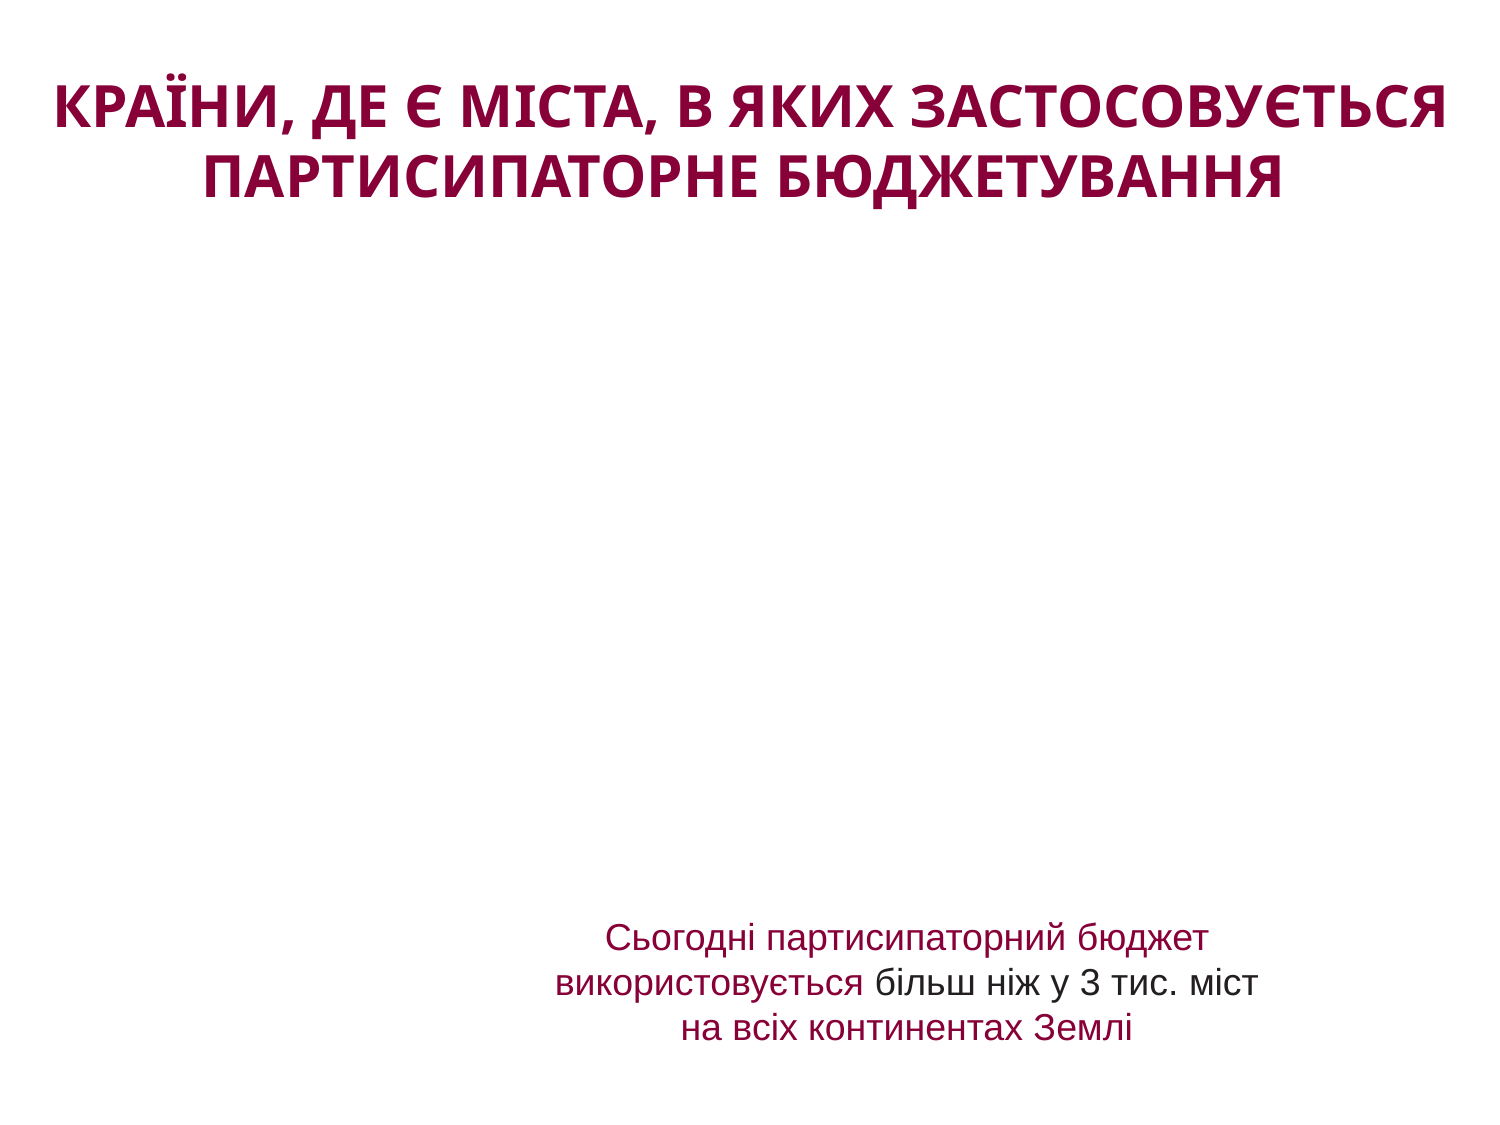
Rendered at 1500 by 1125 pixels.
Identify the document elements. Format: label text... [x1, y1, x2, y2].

slide_number 4 [1074, 1011, 1425, 1072]
text_box Сьогодні партисипаторний бюджет використовується більш ніж у 3 тис. міст на всіх континентах Землі [532, 905, 1283, 1055]
title Країни, де є міста, в яких застосовується партисипаторне бюджетування [0, 44, 1500, 233]
